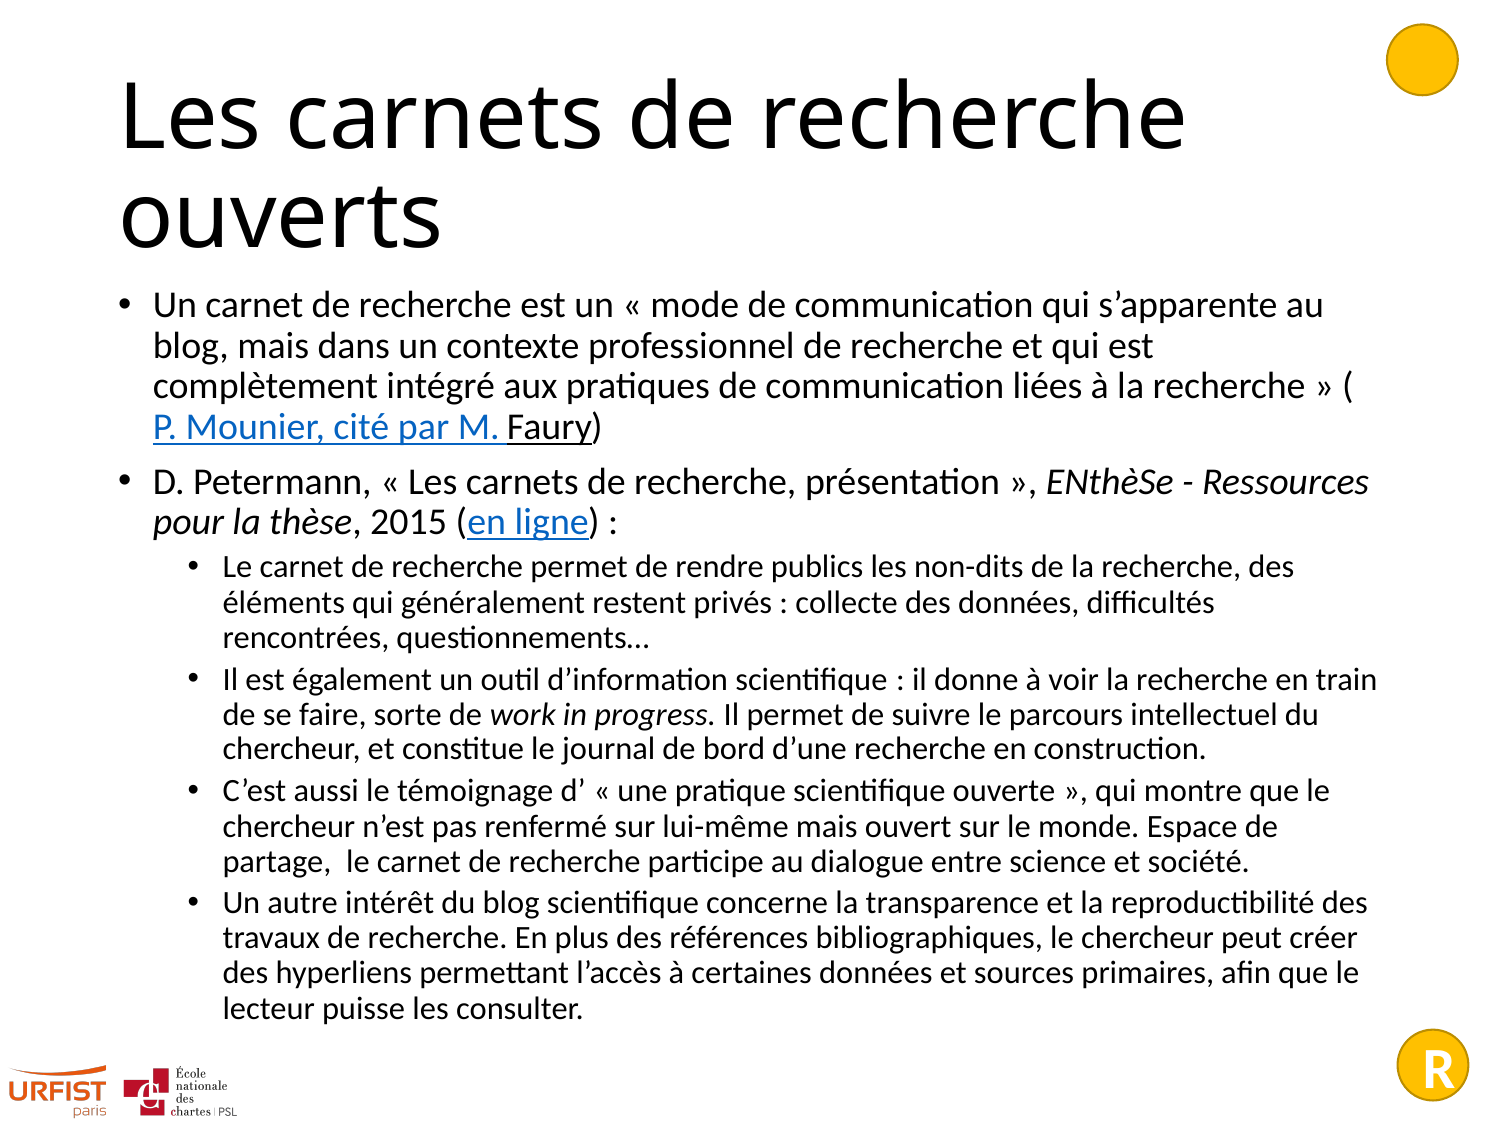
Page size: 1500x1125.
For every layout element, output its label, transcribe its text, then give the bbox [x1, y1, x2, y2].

text_box [1385, 23, 1459, 97]
title Les carnets de recherche ouverts [103, 59, 1397, 277]
picture [7, 1065, 239, 1121]
list Un carnet de recherche est un « mode de communication qui s’apparente au blog, mais dans un contexte professionnel de recherche et qui est complètement intégré aux pratiques de communication liées à la recherche » (P. Mounier, cité par M. Faury) D. Petermann, « Les carnets de recherche, présentation », ENthèSe - Ressources pour la thèse, 2015 (en ligne) : Le carnet de recherche permet de rendre publics les non-dits de la recherche, des éléments qui généralement restent privés : collecte des données, difficultés rencontrées, questionnements… Il est également un outil d’information scientifique : il donne à voir la recherche en train de se faire, sorte de work in progress. Il permet de suivre le parcours intellectuel du chercheur, et constitue le journal de bord d’une recherche en construction. C’est aussi le témoignage d’ « une pratique scientifique ouverte », qui montre que le chercheur n’est pas renfermé sur lui-même mais ouvert sur le monde. Espace de partage, le carnet de recherche participe au dialogue entre science et société. Un autre intérêt du blog scientifique concerne la transparence et la reproductibilité des travaux de recherche. En plus des références bibliographiques, le chercheur peut créer des hyperliens permettant l’accès à certaines données et sources primaires, afin que le lecteur puisse les consulter. [103, 277, 1397, 1041]
text_box R [1396, 1028, 1470, 1102]
